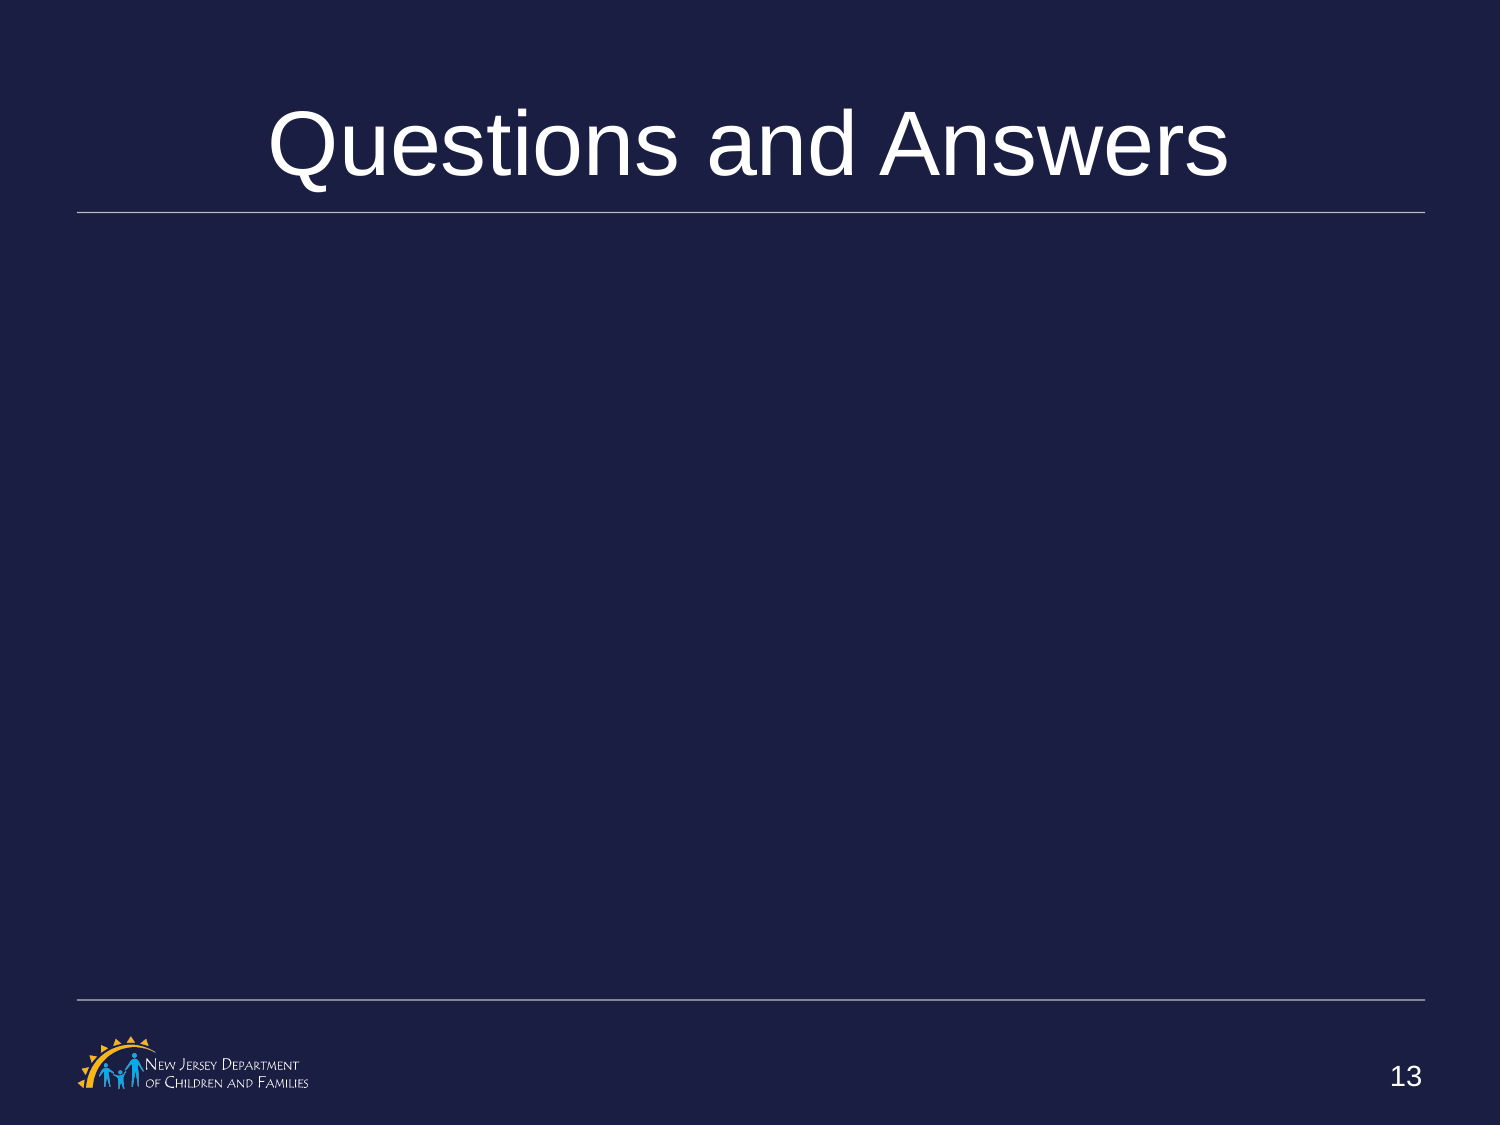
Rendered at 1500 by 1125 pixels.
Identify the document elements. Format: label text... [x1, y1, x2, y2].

title Questions and Answers [75, 45, 1425, 233]
slide_number 13 [1087, 1050, 1438, 1091]
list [74, 262, 1426, 1006]
picture [75, 1034, 313, 1093]
